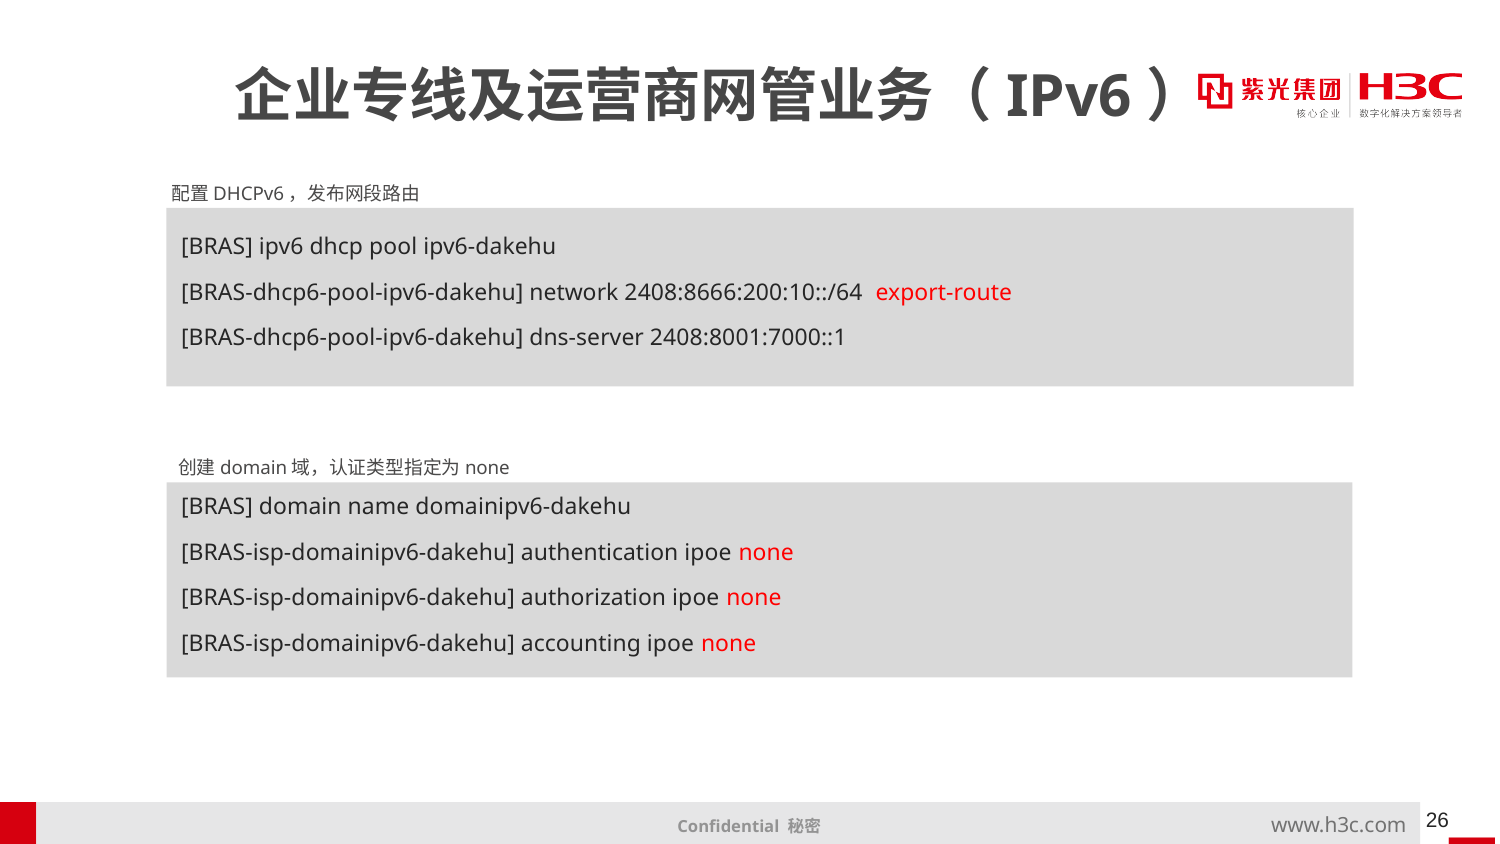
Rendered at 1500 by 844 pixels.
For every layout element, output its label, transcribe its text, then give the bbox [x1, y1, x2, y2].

text_box [BRAS] ipv6 dhcp pool ipv6-dakehu [BRAS-dhcp6-pool-ipv6-dakehu] network 2408:8666:200:10::/64 export-route [BRAS-dhcp6-pool-ipv6-dakehu] dns-server 2408:8001:7000::1 [166, 207, 1354, 387]
text_box 创建domain域，认证类型指定为none [163, 448, 1350, 486]
picture [1198, 32, 1471, 204]
title 企业专线及运营商网管业务（IPv6） [74, 55, 1365, 131]
text_box [BRAS] domain name domainipv6-dakehu [BRAS-isp-domainipv6-dakehu] authentication ipoe none [BRAS-isp-domainipv6-dakehu] authorization ipoe none [BRAS-isp-domainipv6-dakehu] accounting ipoe none [166, 482, 1353, 678]
picture [0, 802, 1497, 844]
text_box 配置DHCPv6，发布网段路由 [156, 173, 1317, 212]
